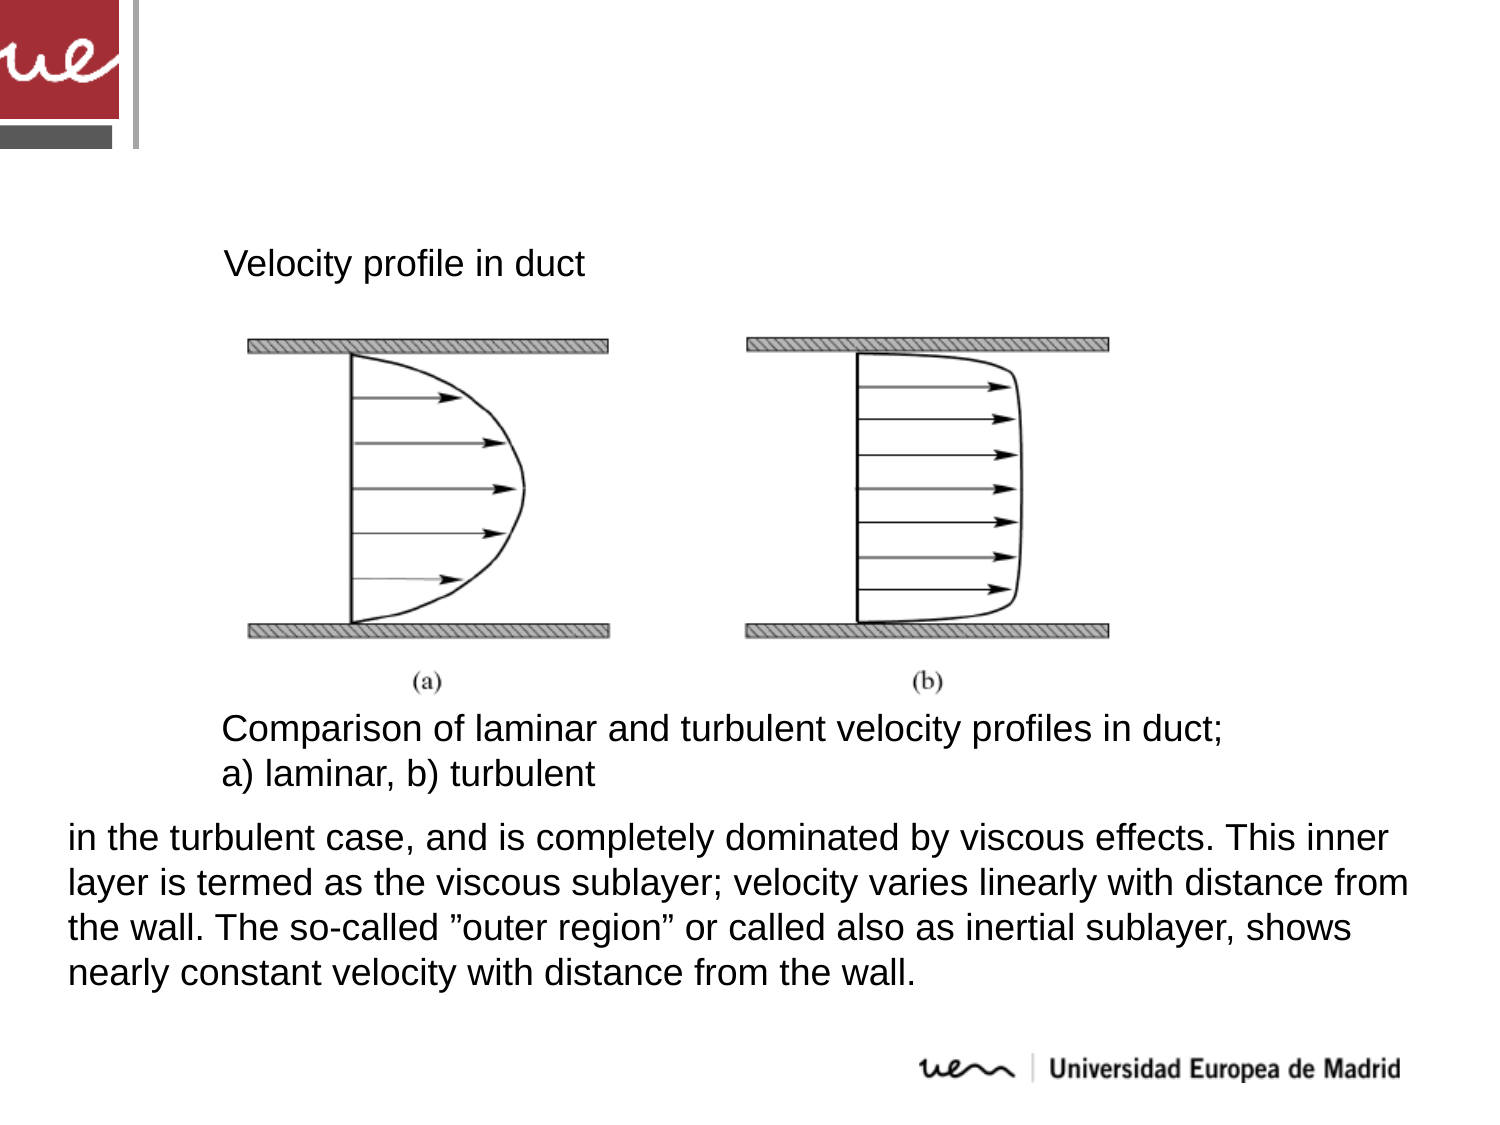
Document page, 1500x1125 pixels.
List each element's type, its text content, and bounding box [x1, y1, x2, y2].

picture [919, 1053, 1400, 1083]
text_box in the turbulent case, and is completely dominated by viscous effects. This inner layer is termed as the viscous sublayer; velocity varies linearly with distance from the wall. The so-called ”outer region” or called also as inertial sublayer, shows nearly constant velocity with distance from the wall. [53, 805, 1447, 1001]
text_box Velocity profile in duct [208, 231, 601, 290]
picture [0, 0, 119, 119]
text_box Comparison of laminar and turbulent velocity profiles in duct; a) laminar, b) turbulent [206, 696, 1282, 801]
picture [135, 292, 1194, 734]
